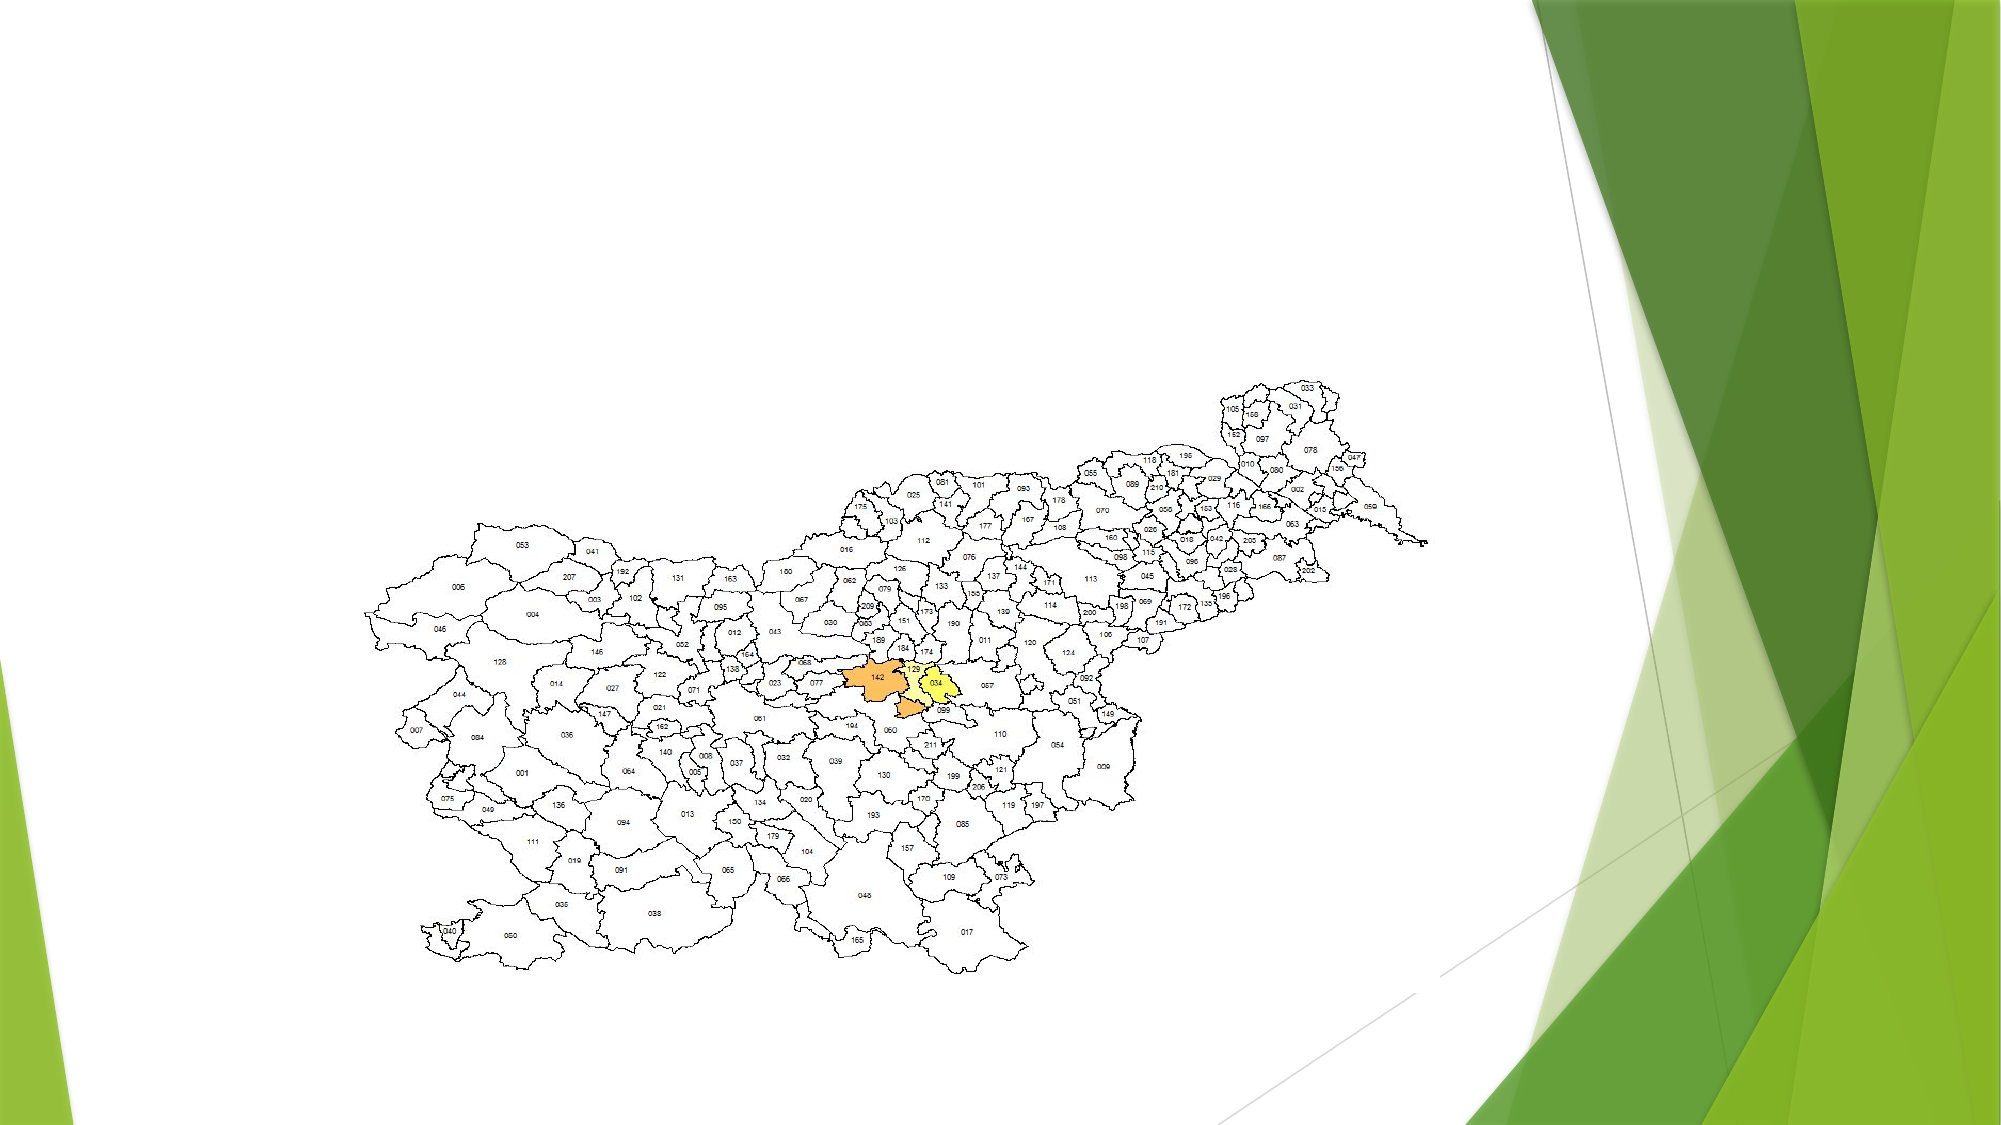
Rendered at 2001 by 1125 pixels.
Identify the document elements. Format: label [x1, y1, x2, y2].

list [351, 353, 1441, 993]
